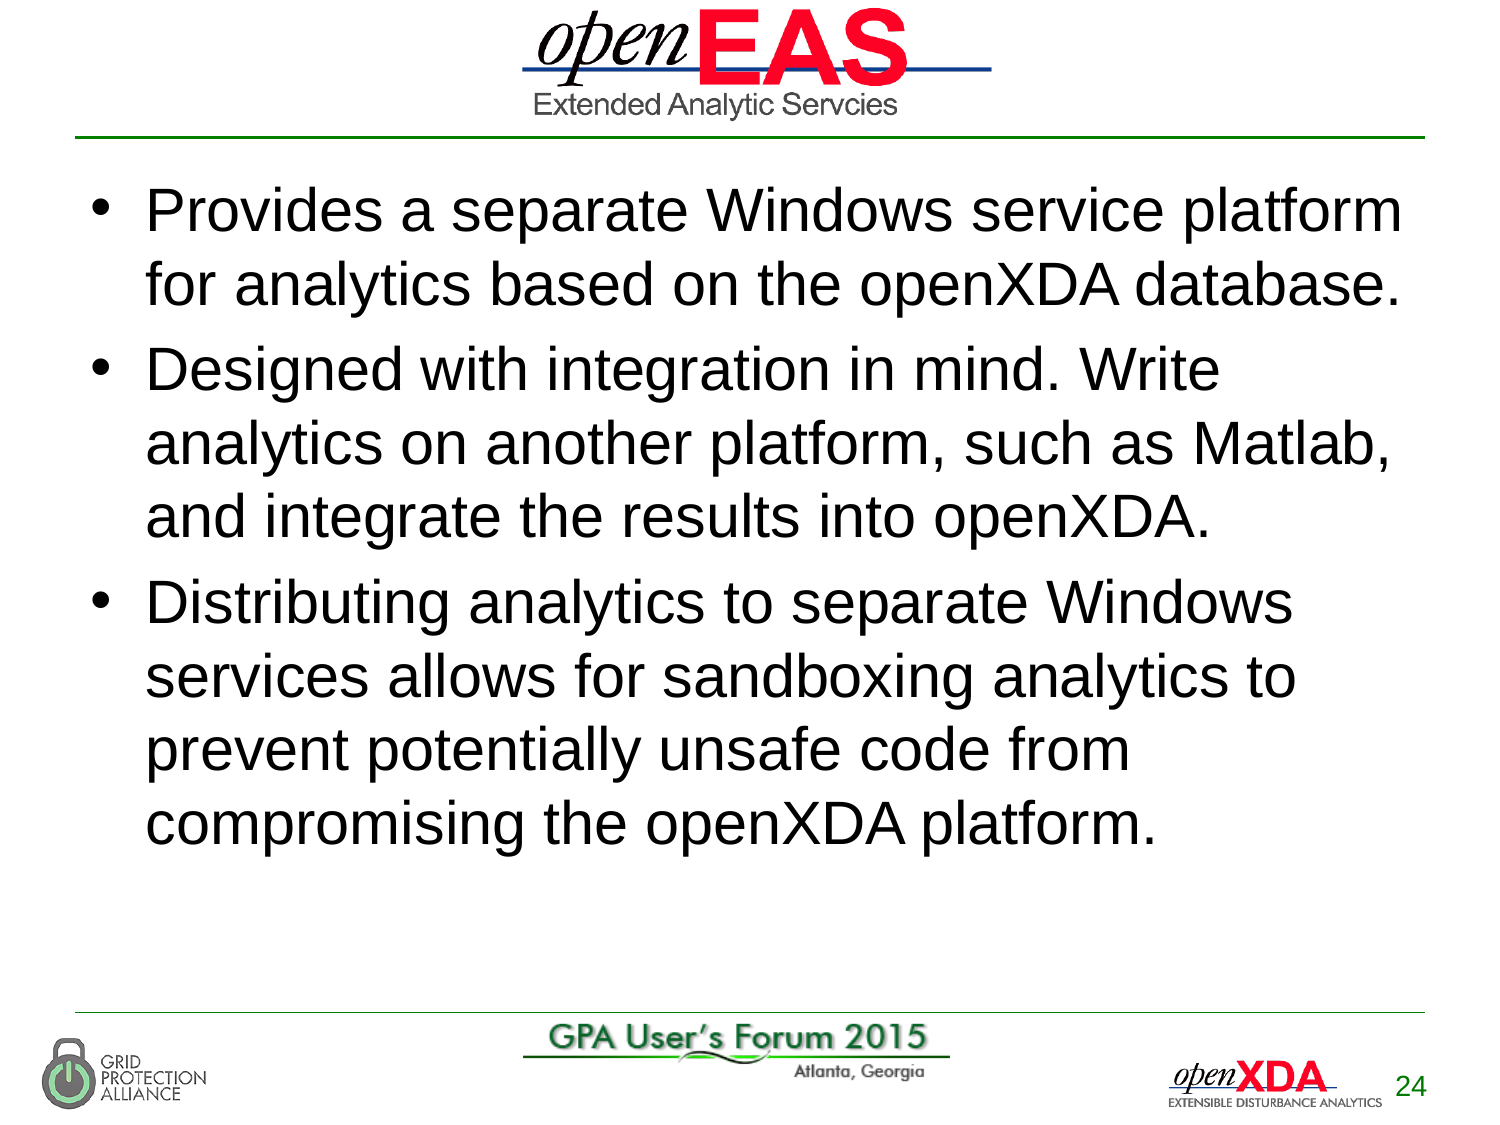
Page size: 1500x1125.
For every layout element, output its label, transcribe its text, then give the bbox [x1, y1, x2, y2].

picture [41, 1033, 207, 1111]
picture [523, 1013, 950, 1086]
picture [1160, 1052, 1391, 1118]
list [512, 0, 1004, 131]
text_box Provides a separate Windows service platform for analytics based on the openXDA database. Designed with integration in mind. Write analytics on another platform, such as Matlab, and integrate the results into openXDA. Distributing analytics to separate Windows services allows for sandboxing analytics to prevent potentially unsafe code from compromising the openXDA platform. [74, 162, 1425, 1013]
